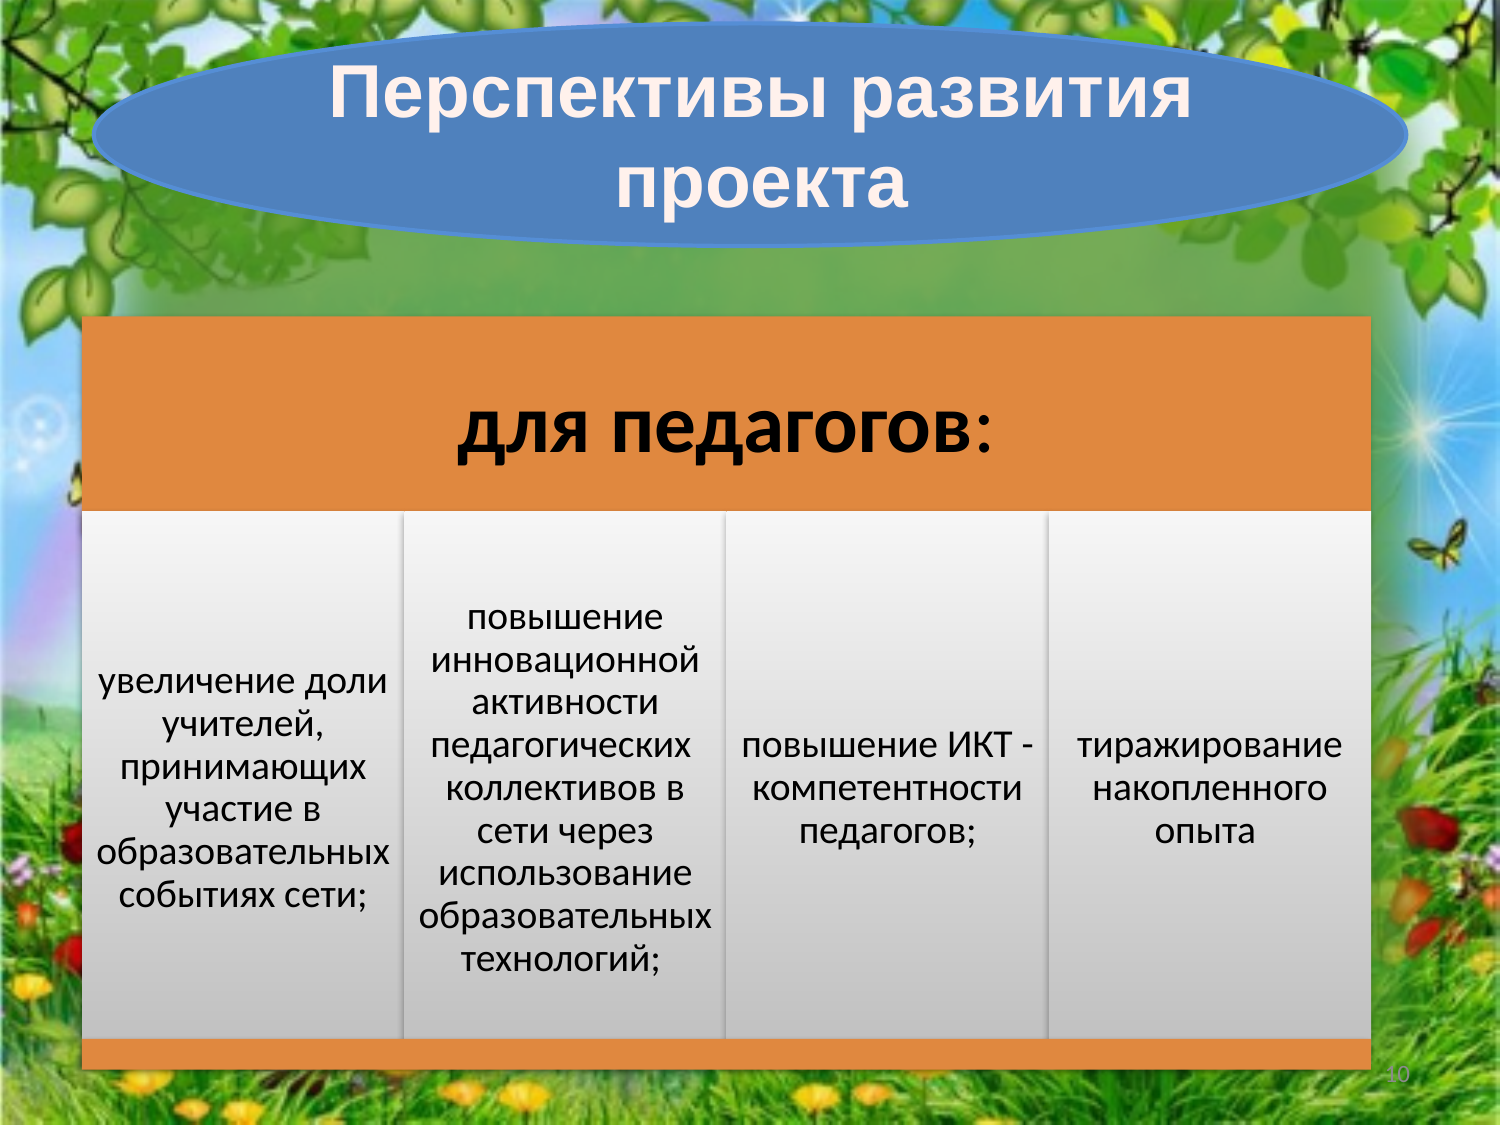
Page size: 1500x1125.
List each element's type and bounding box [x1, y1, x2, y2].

text_box [81, 316, 1372, 1079]
text_box [0, 0, 1500, 1125]
text_box [93, 23, 1407, 247]
